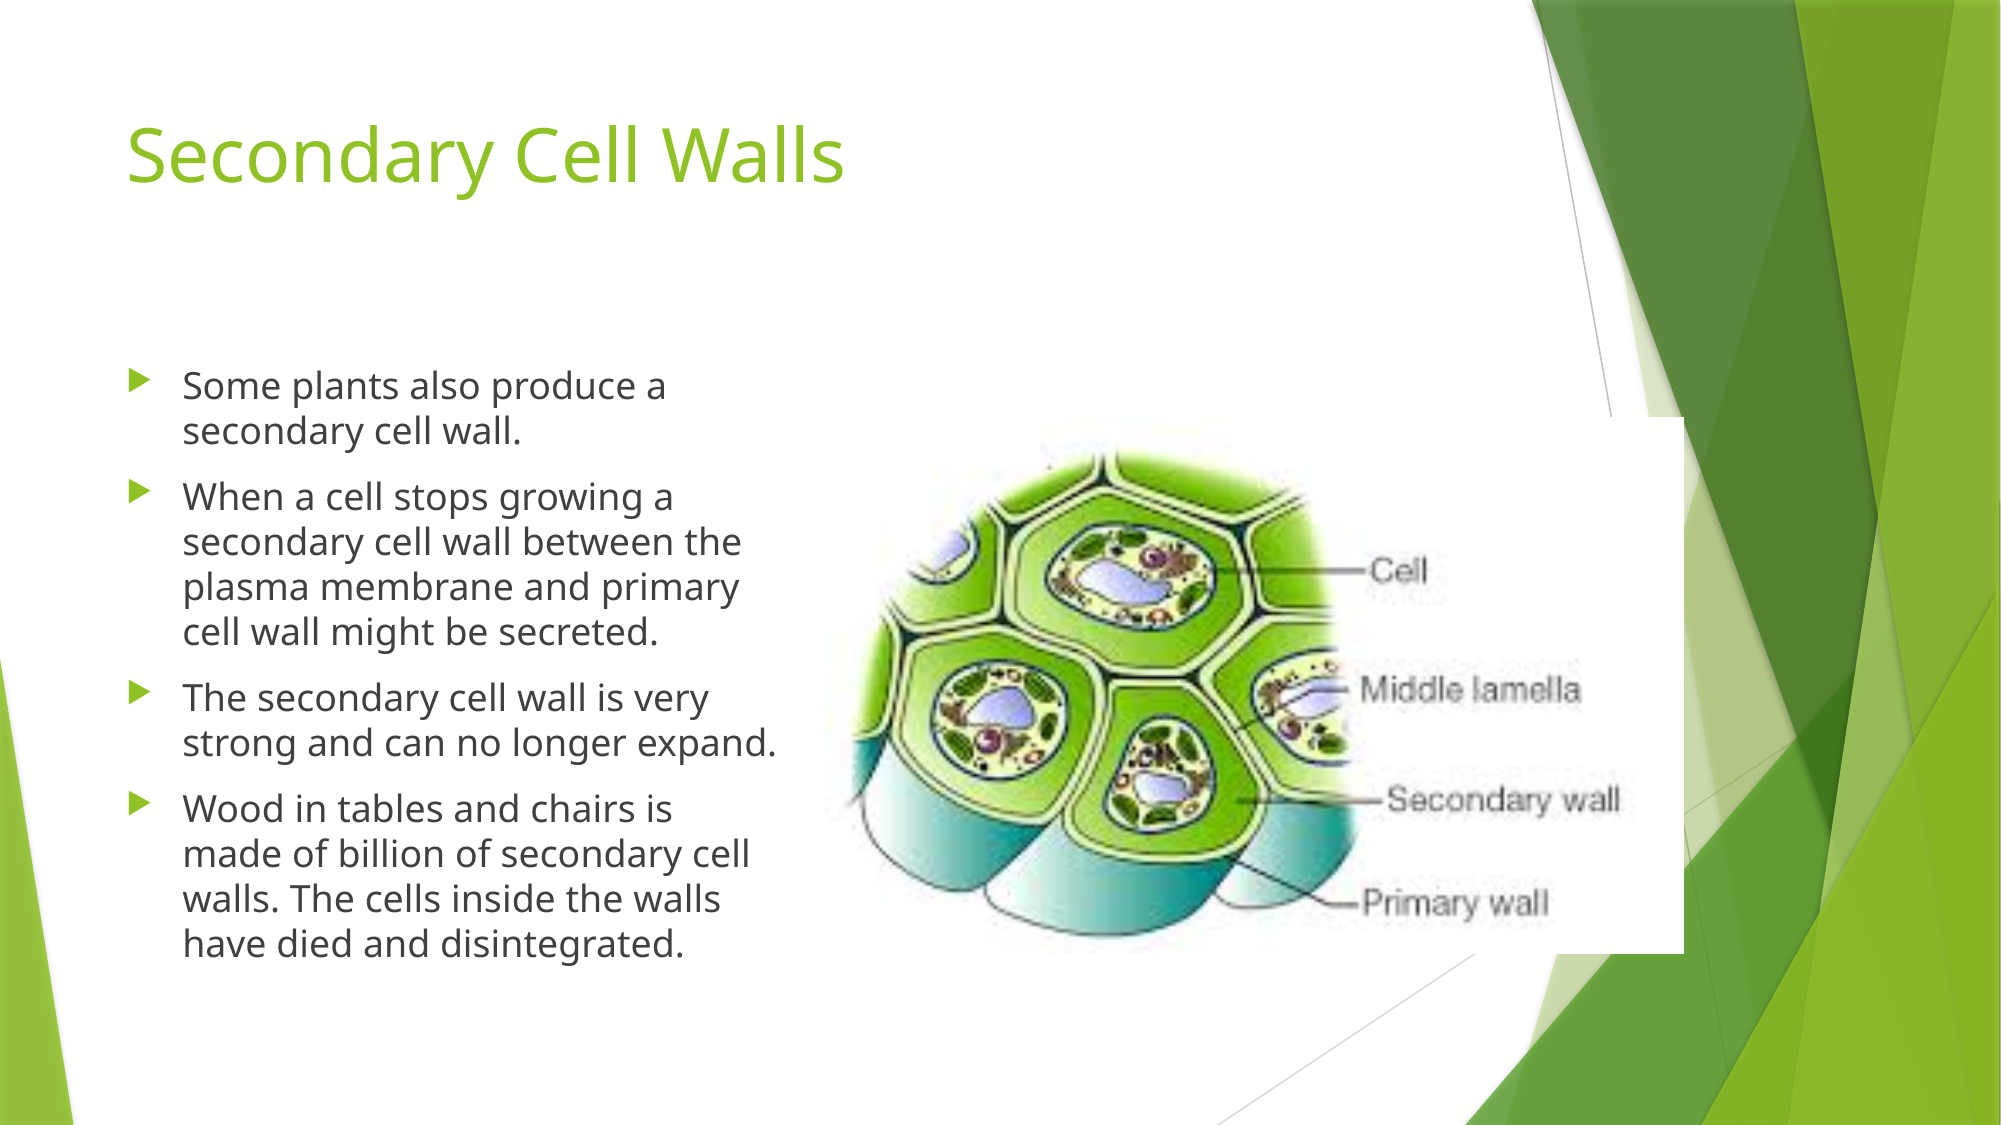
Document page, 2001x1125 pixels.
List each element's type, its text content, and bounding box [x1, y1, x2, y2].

list Some plants also produce a secondary cell wall. When a cell stops growing a secondary cell wall between the plasma membrane and primary cell wall might be secreted. The secondary cell wall is very strong and can no longer expand. Wood in tables and chairs is made of billion of secondary cell walls. The cells inside the walls have died and disintegrated. [111, 354, 798, 992]
title Secondary Cell Walls [111, 99, 1522, 317]
picture [610, 416, 1685, 955]
